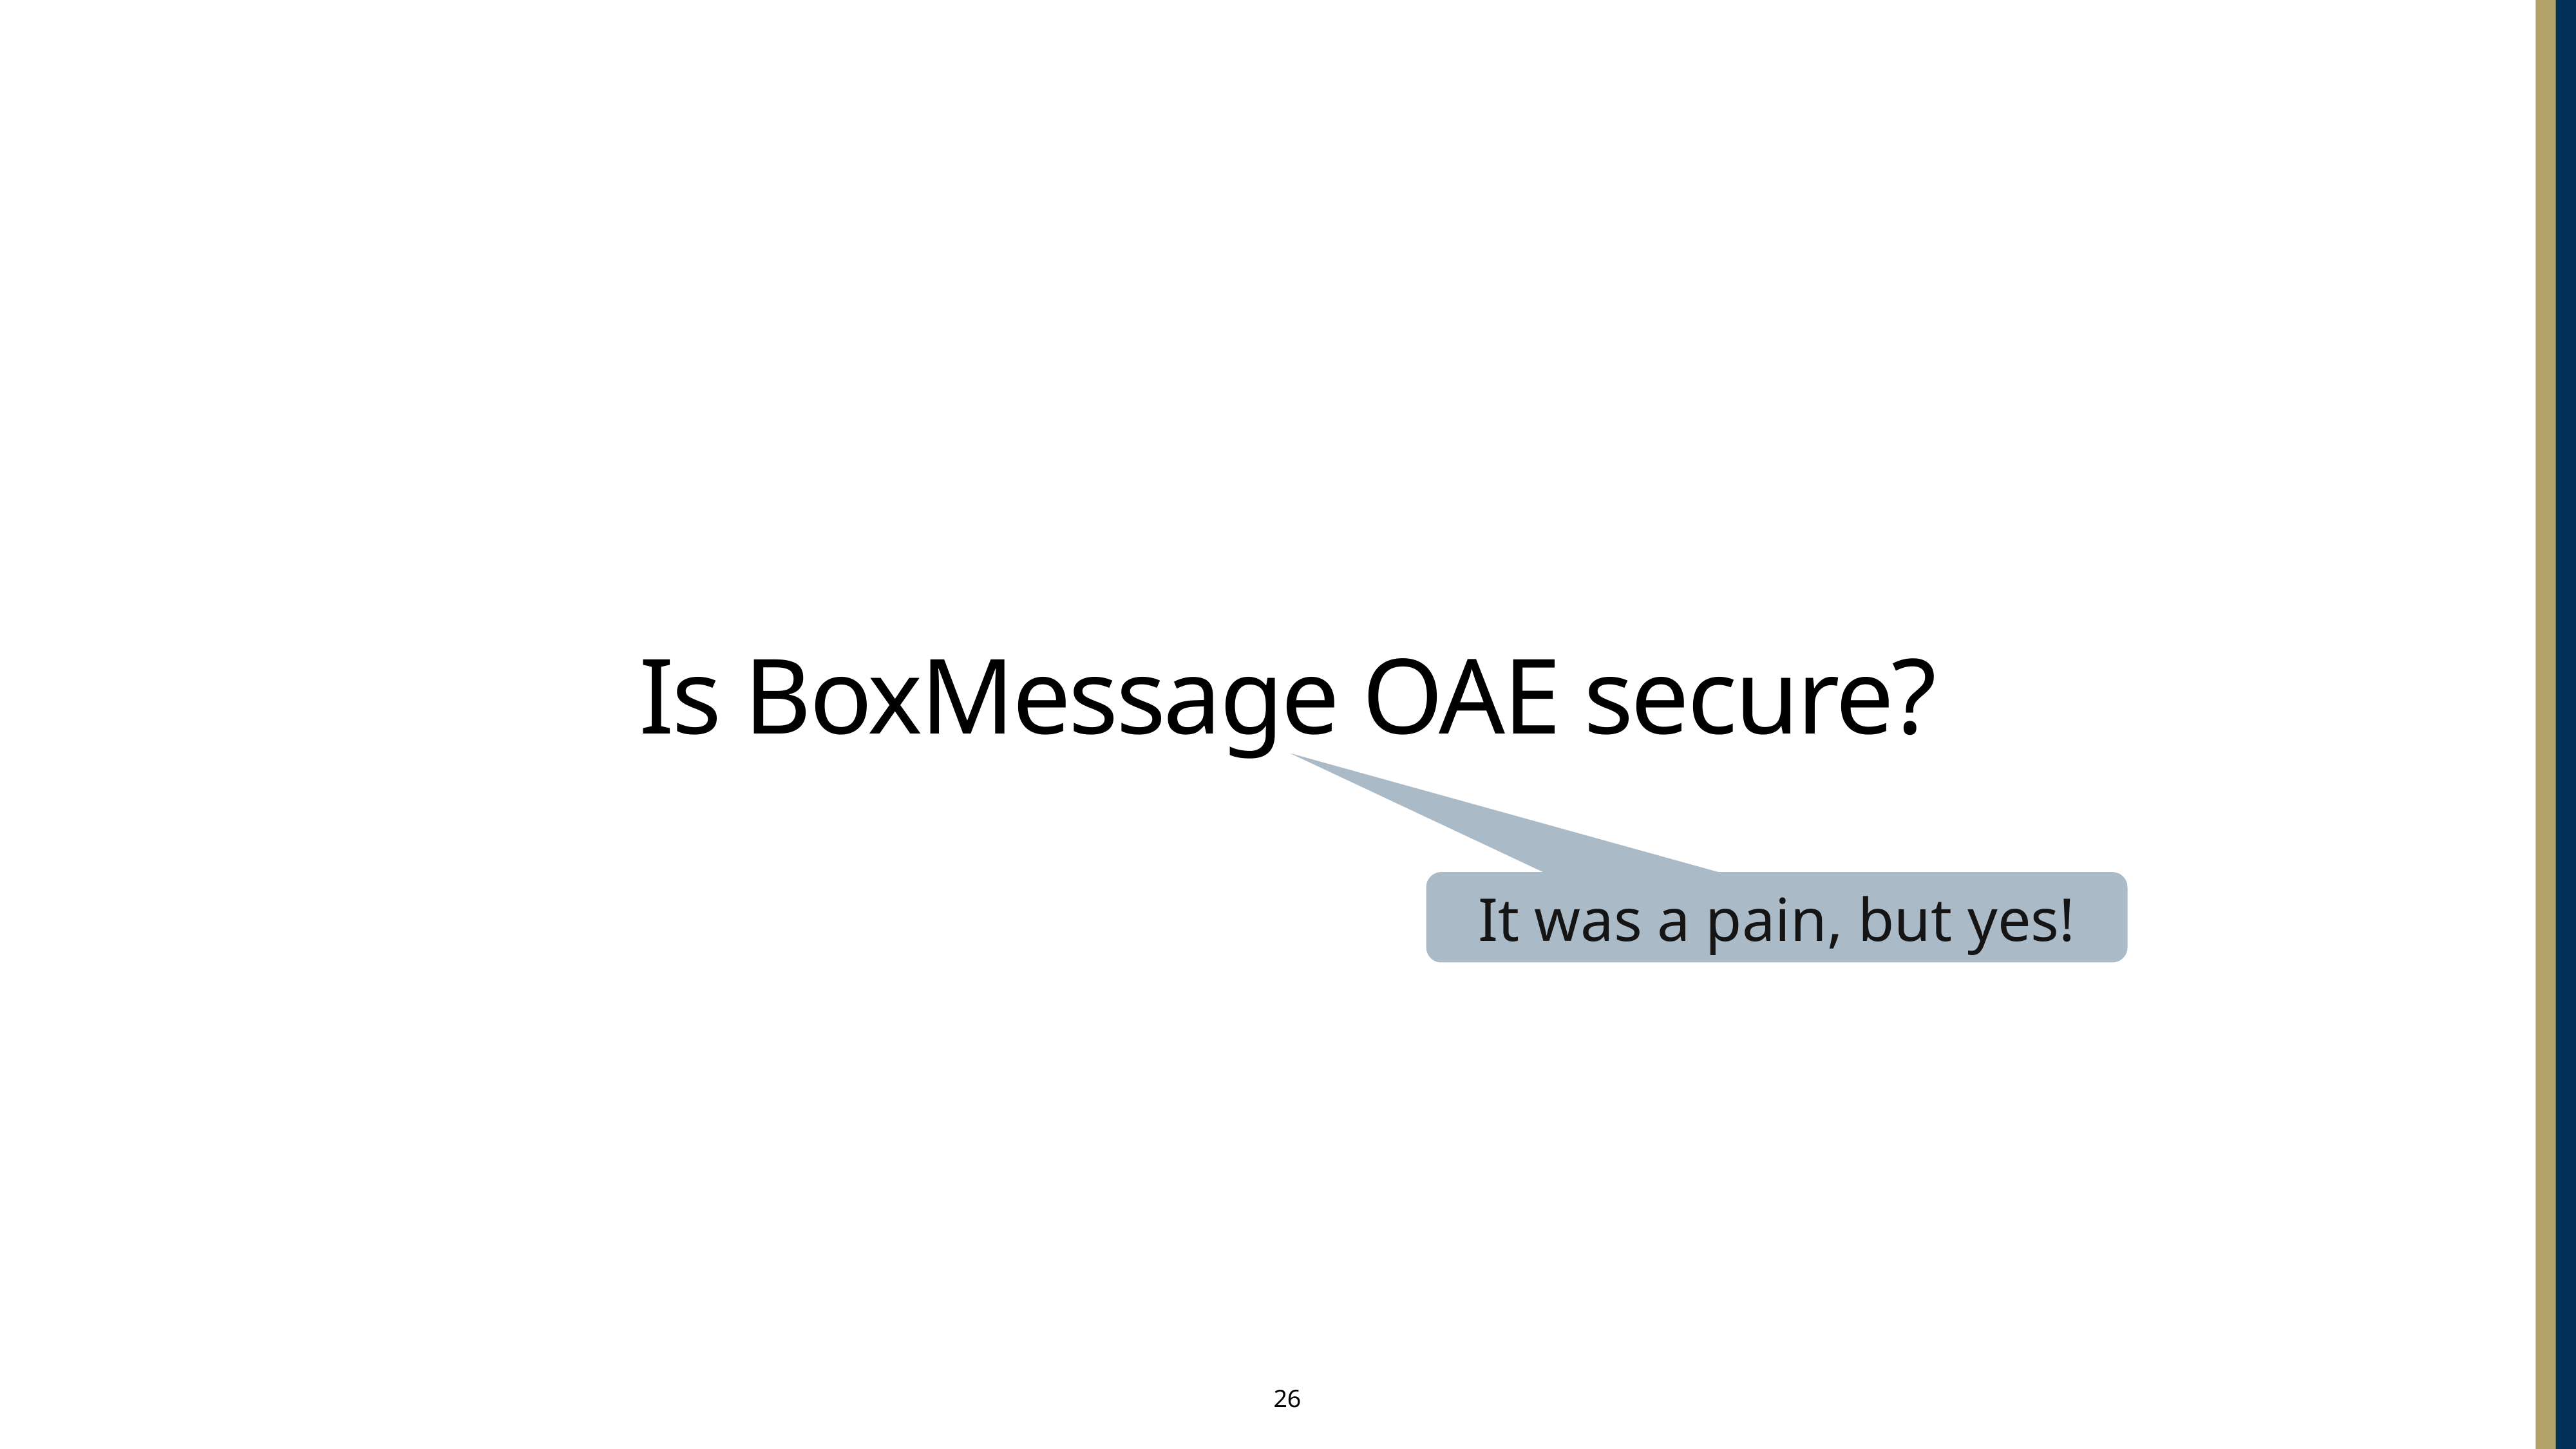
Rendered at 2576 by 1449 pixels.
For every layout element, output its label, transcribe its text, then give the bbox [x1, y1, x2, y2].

title Is BoxMessage OAE secure? [127, 648, 2449, 800]
slide_number 26 [1265, 1381, 1309, 1422]
text_box It was a pain, but yes! [1290, 753, 2128, 963]
